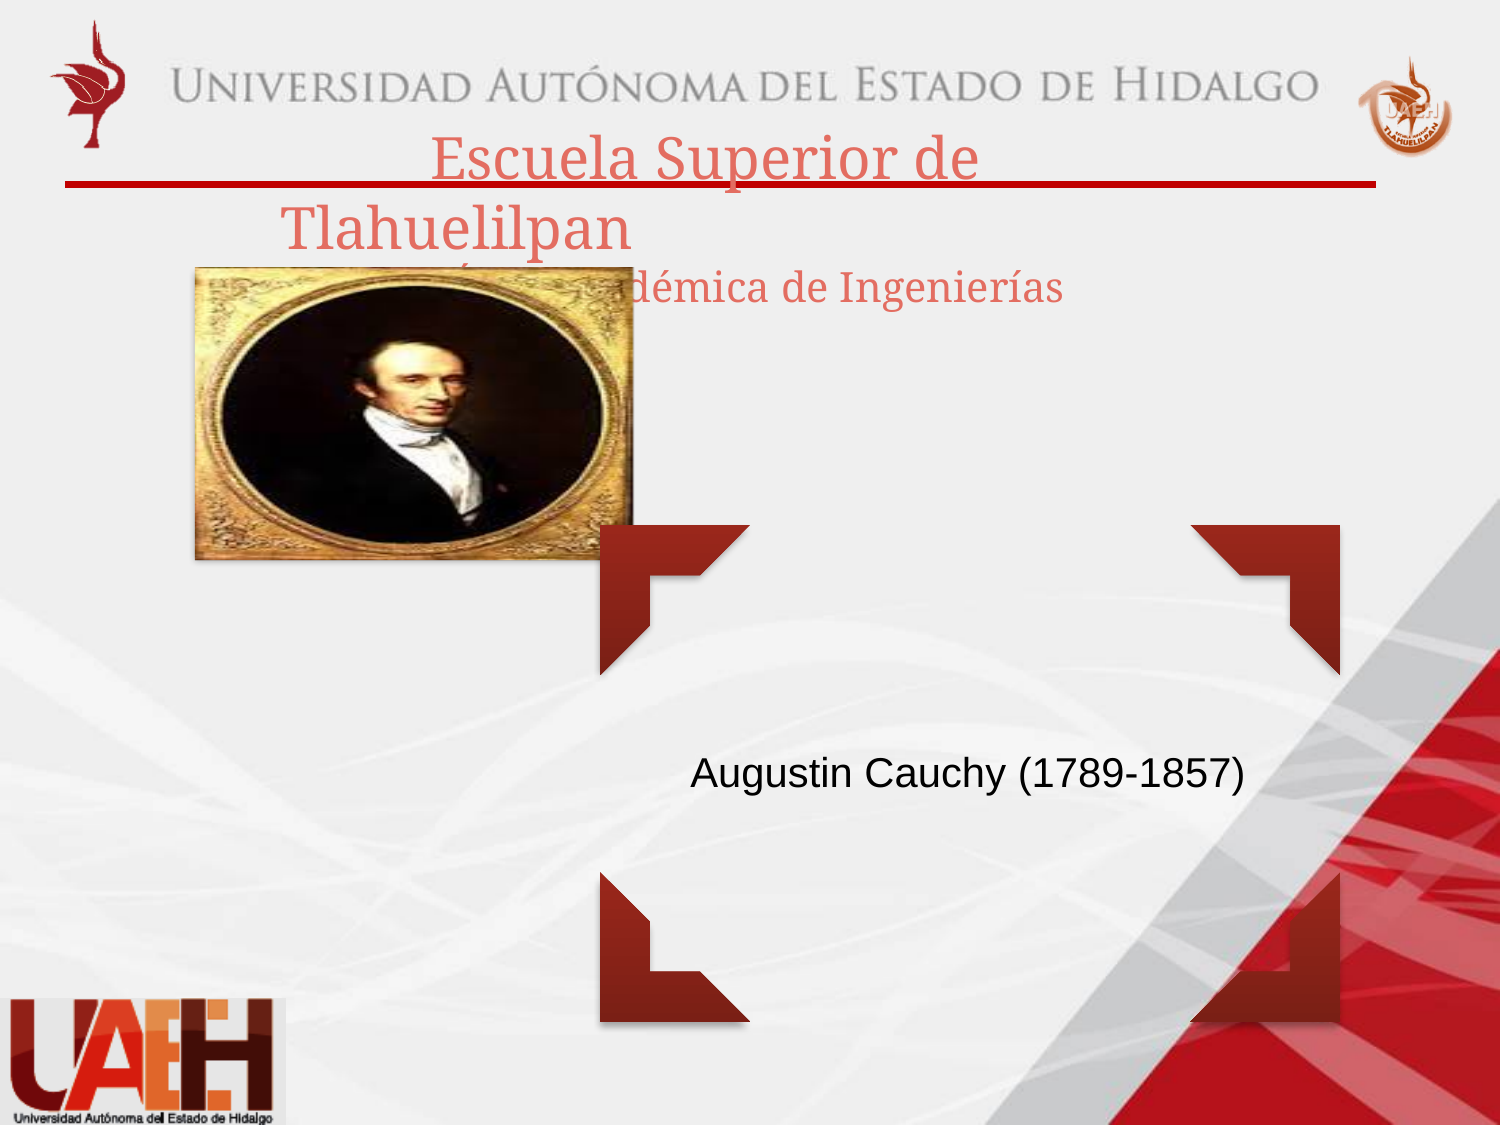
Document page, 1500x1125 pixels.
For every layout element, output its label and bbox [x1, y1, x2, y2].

picture [0, 0, 1500, 1125]
text_box [194, 266, 1341, 1036]
